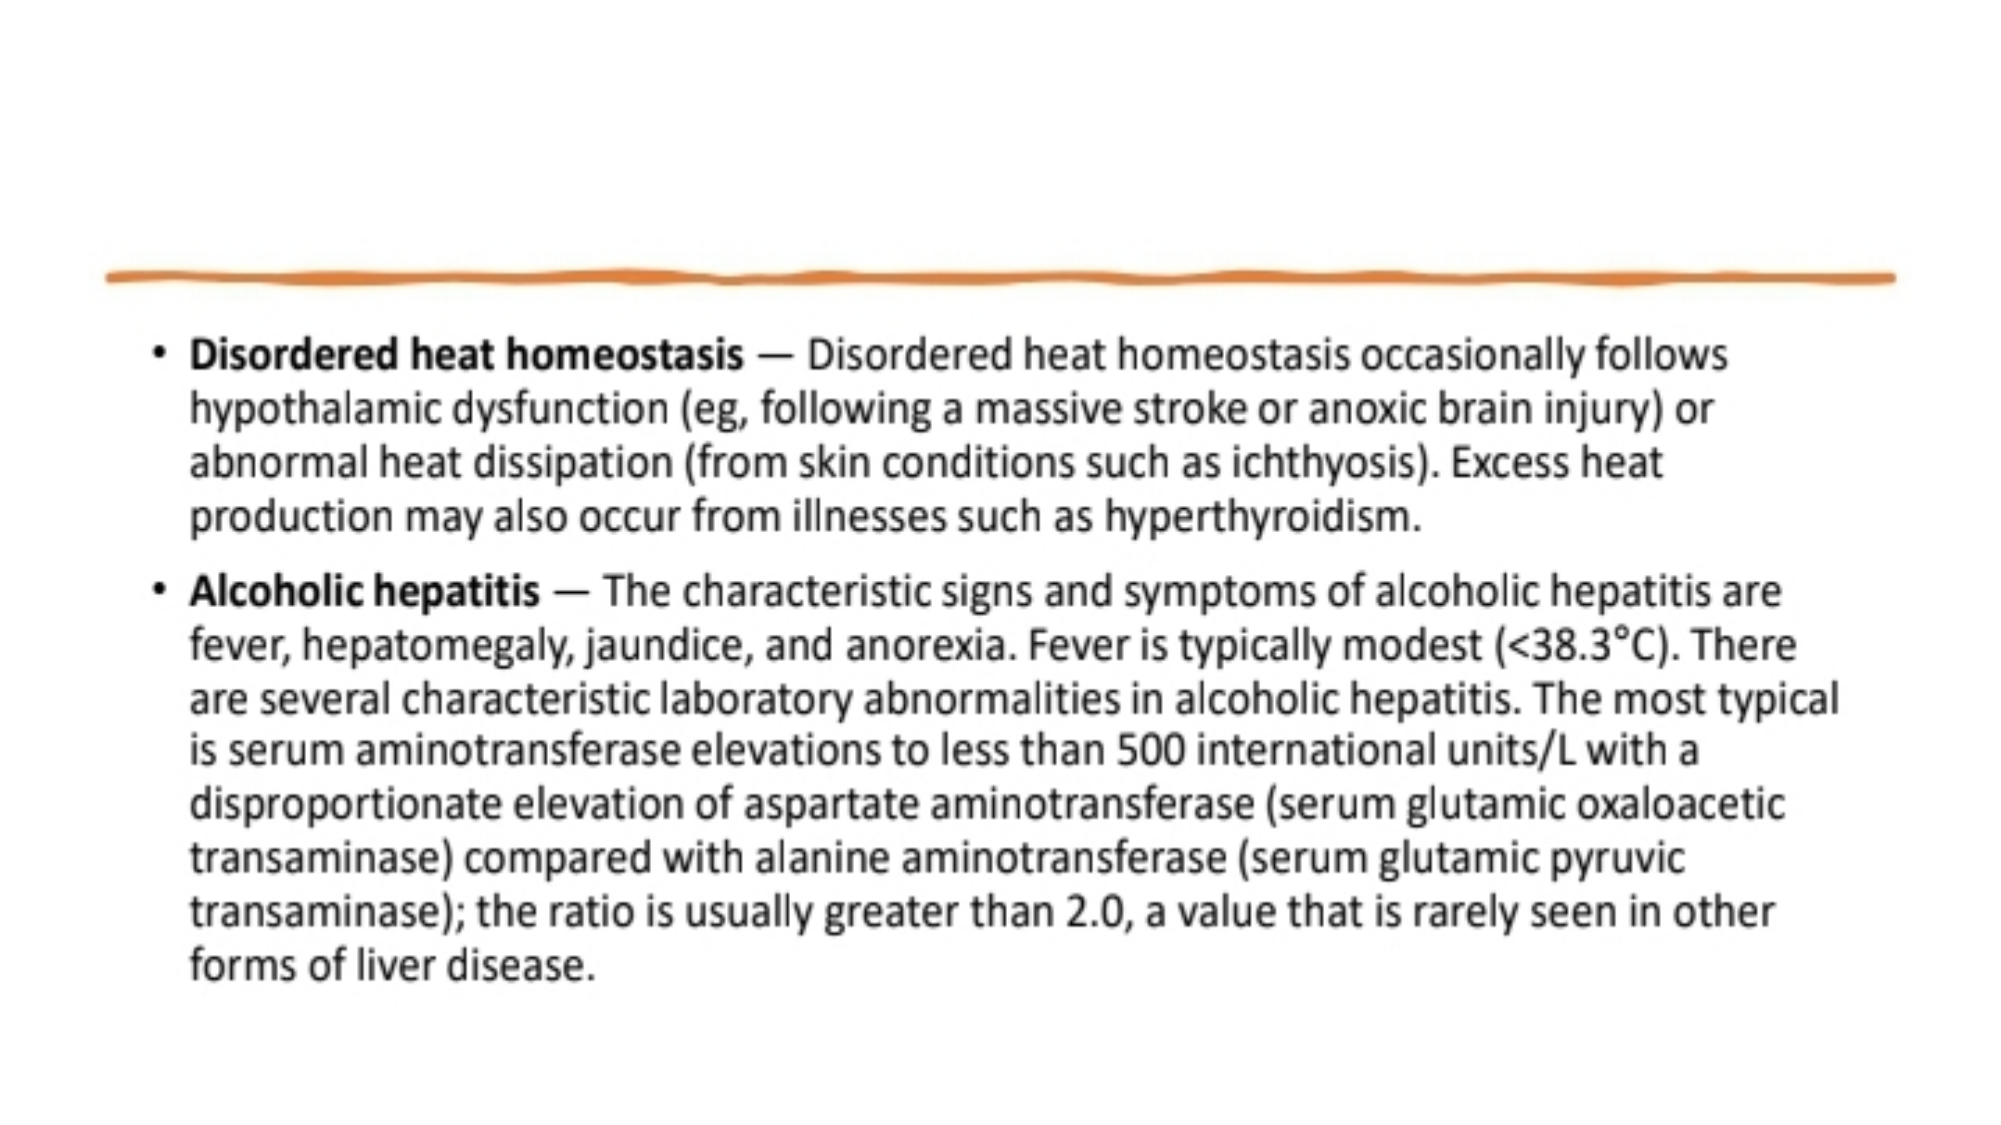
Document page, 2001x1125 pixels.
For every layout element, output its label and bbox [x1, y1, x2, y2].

list [0, 0, 2000, 1125]
